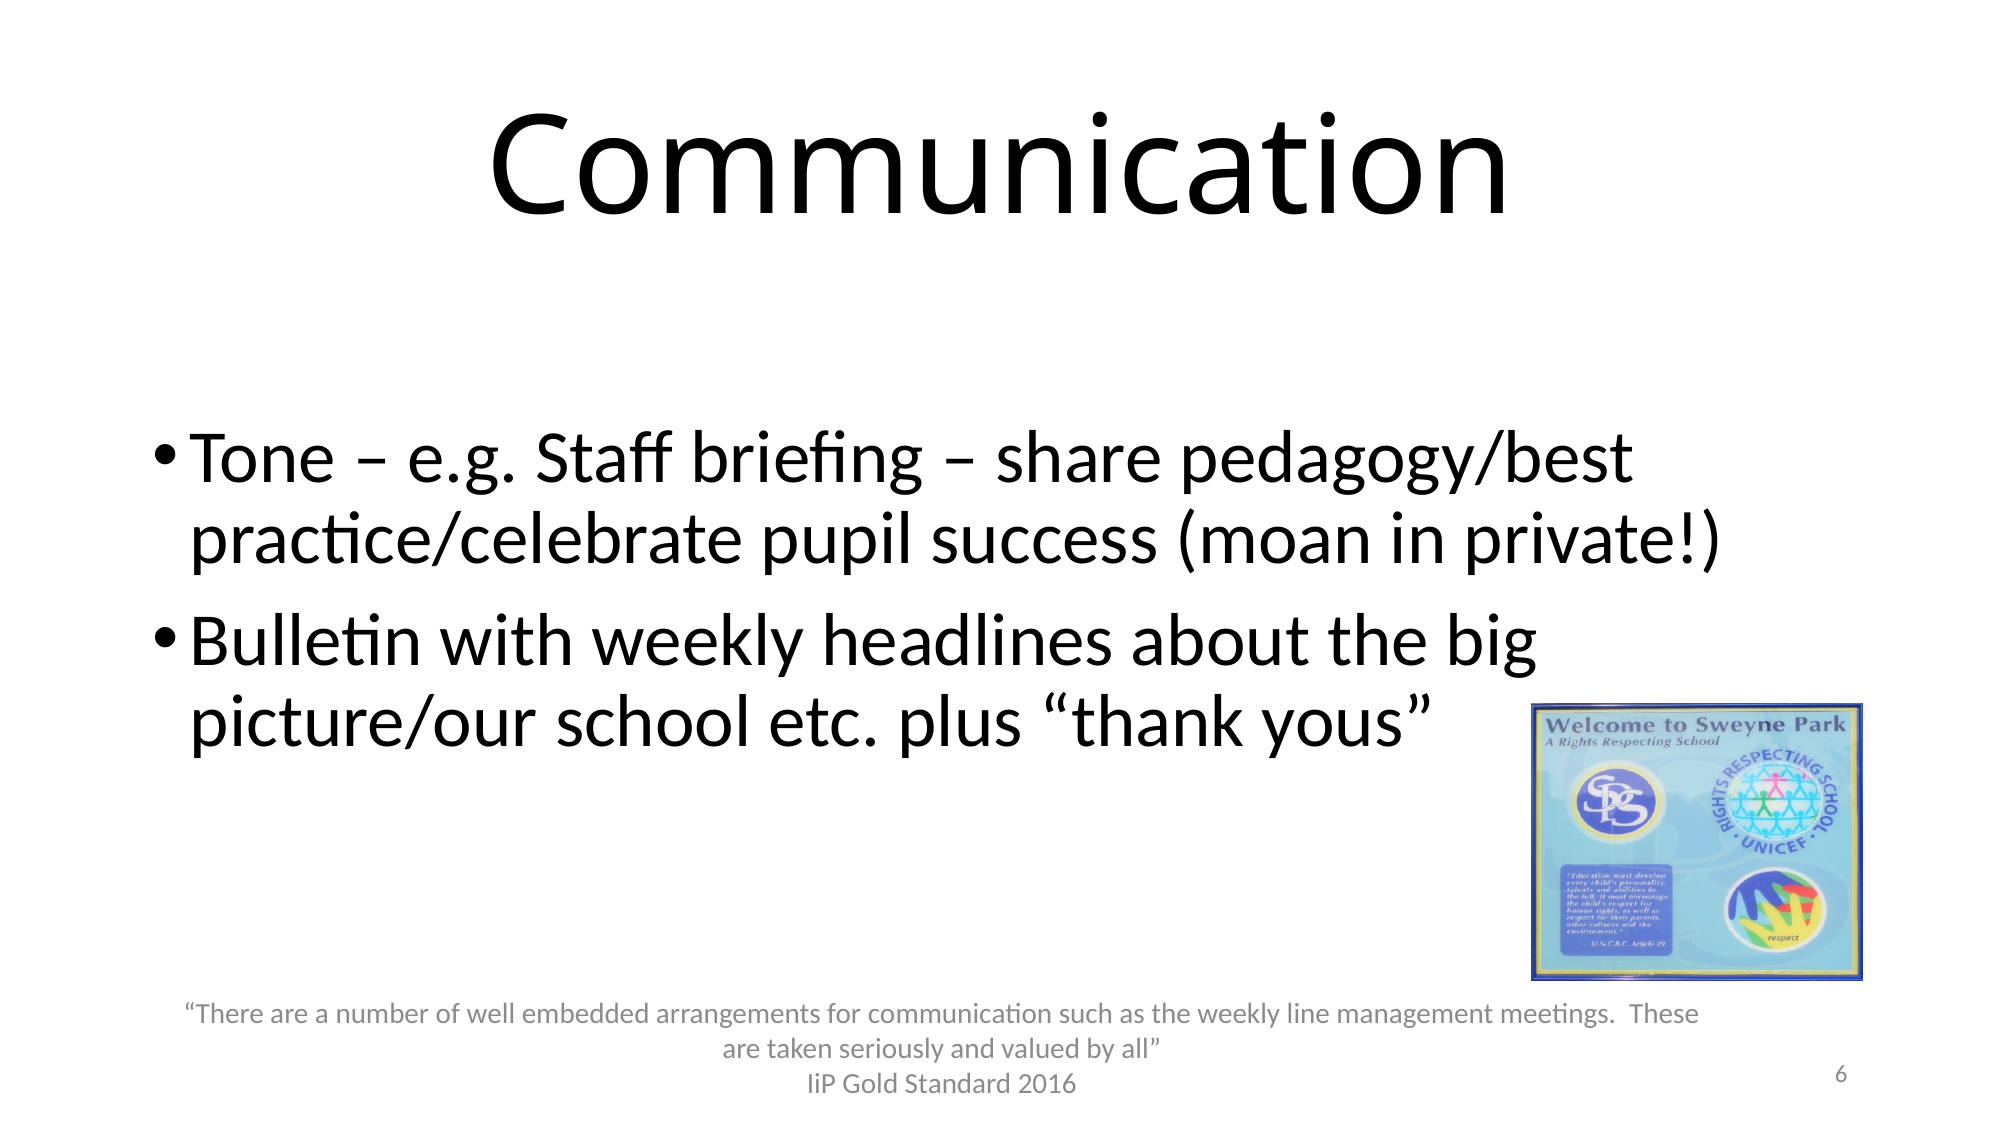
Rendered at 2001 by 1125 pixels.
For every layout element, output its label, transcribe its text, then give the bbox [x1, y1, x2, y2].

footer “There are a number of well embedded arrangements for communication such as the weekly line management meetings. These are taken seriously and valued by all” IiP Gold Standard 2016 [167, 991, 1717, 1103]
picture [1531, 703, 1863, 981]
list Tone – e.g. Staff briefing – share pedagogy/best practice/celebrate pupil success (moan in private!) Bulletin with weekly headlines about the big picture/our school etc. plus “thank yous” [137, 299, 1863, 1014]
title Communication [137, 59, 1863, 278]
slide_number 6 [1717, 1042, 1863, 1103]
